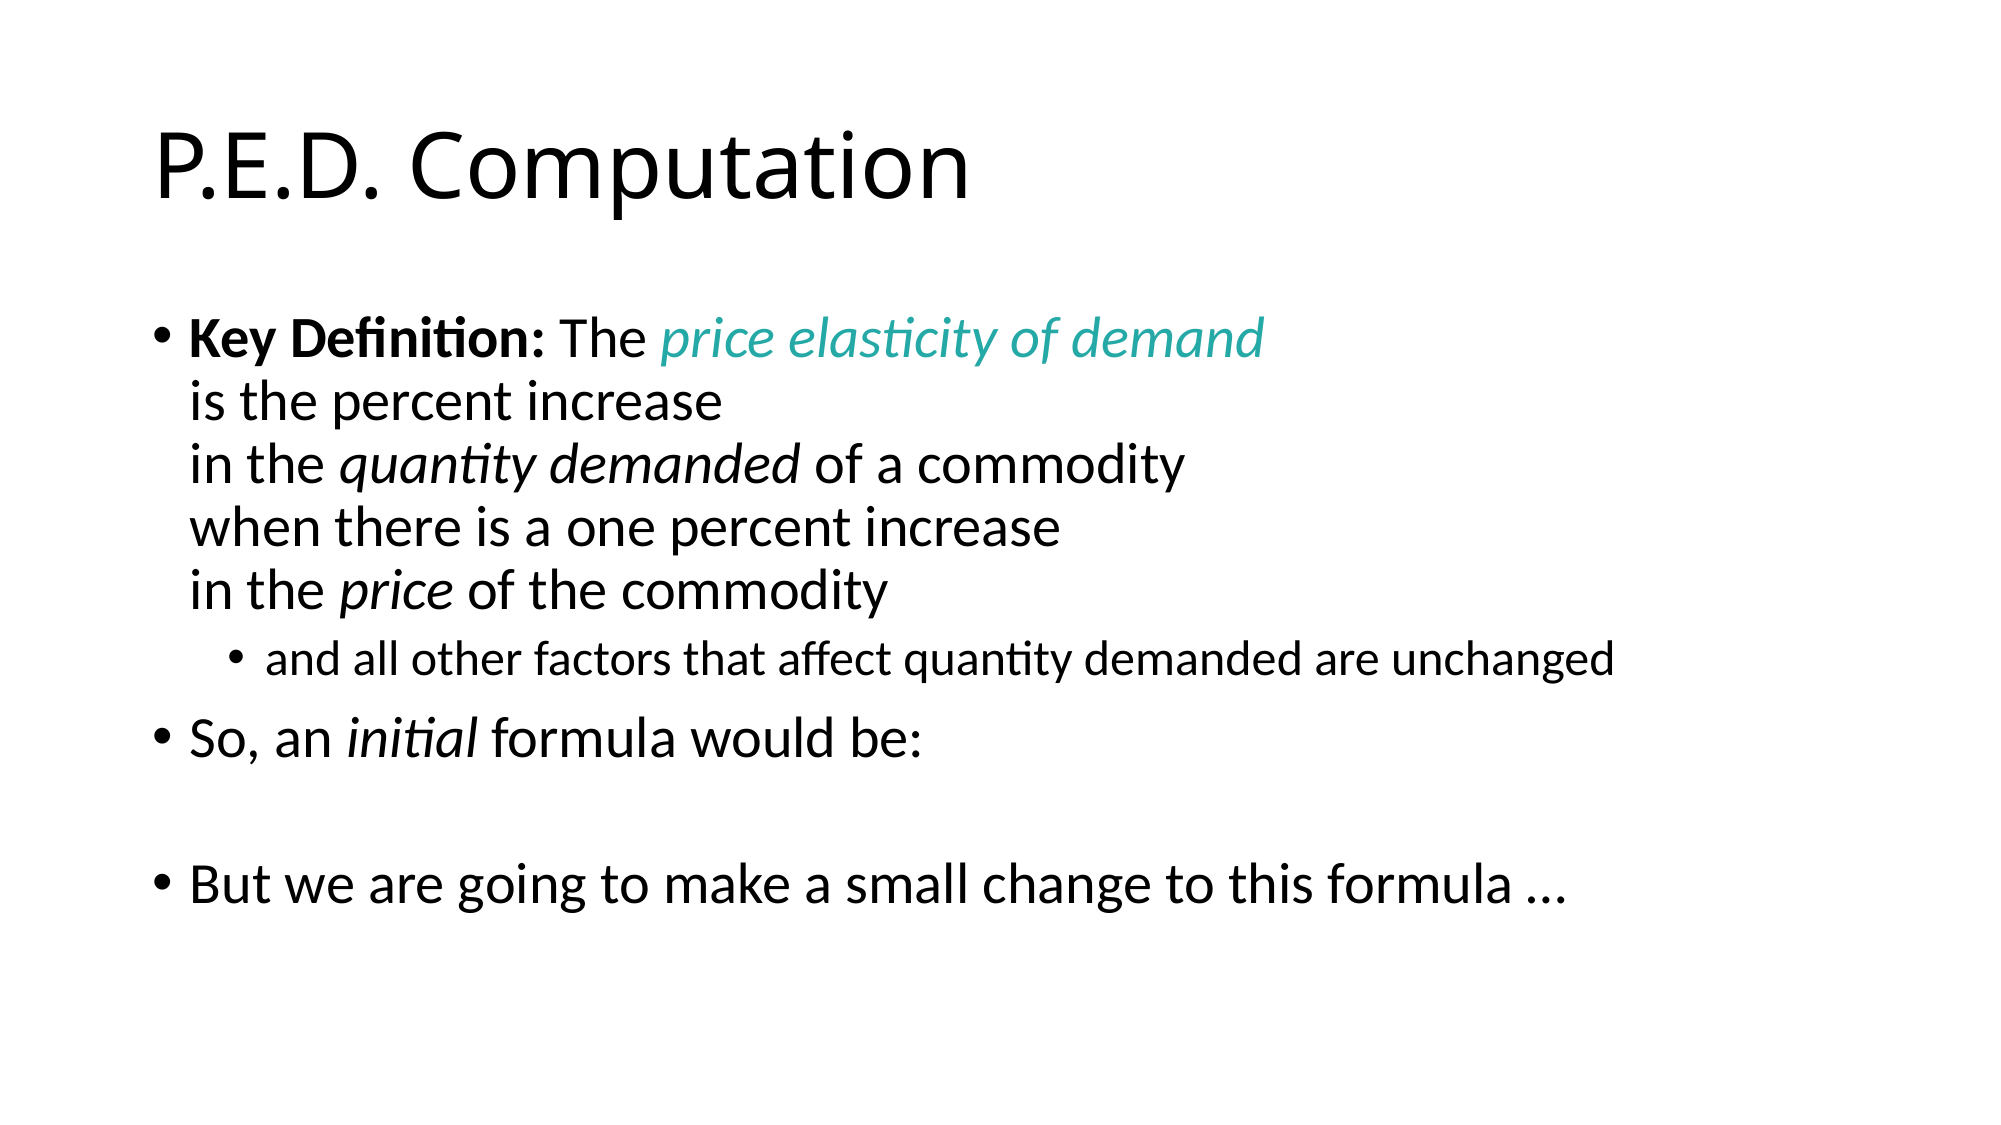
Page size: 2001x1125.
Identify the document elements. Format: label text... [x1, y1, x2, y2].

title P.E.D. Computation [137, 59, 1863, 278]
